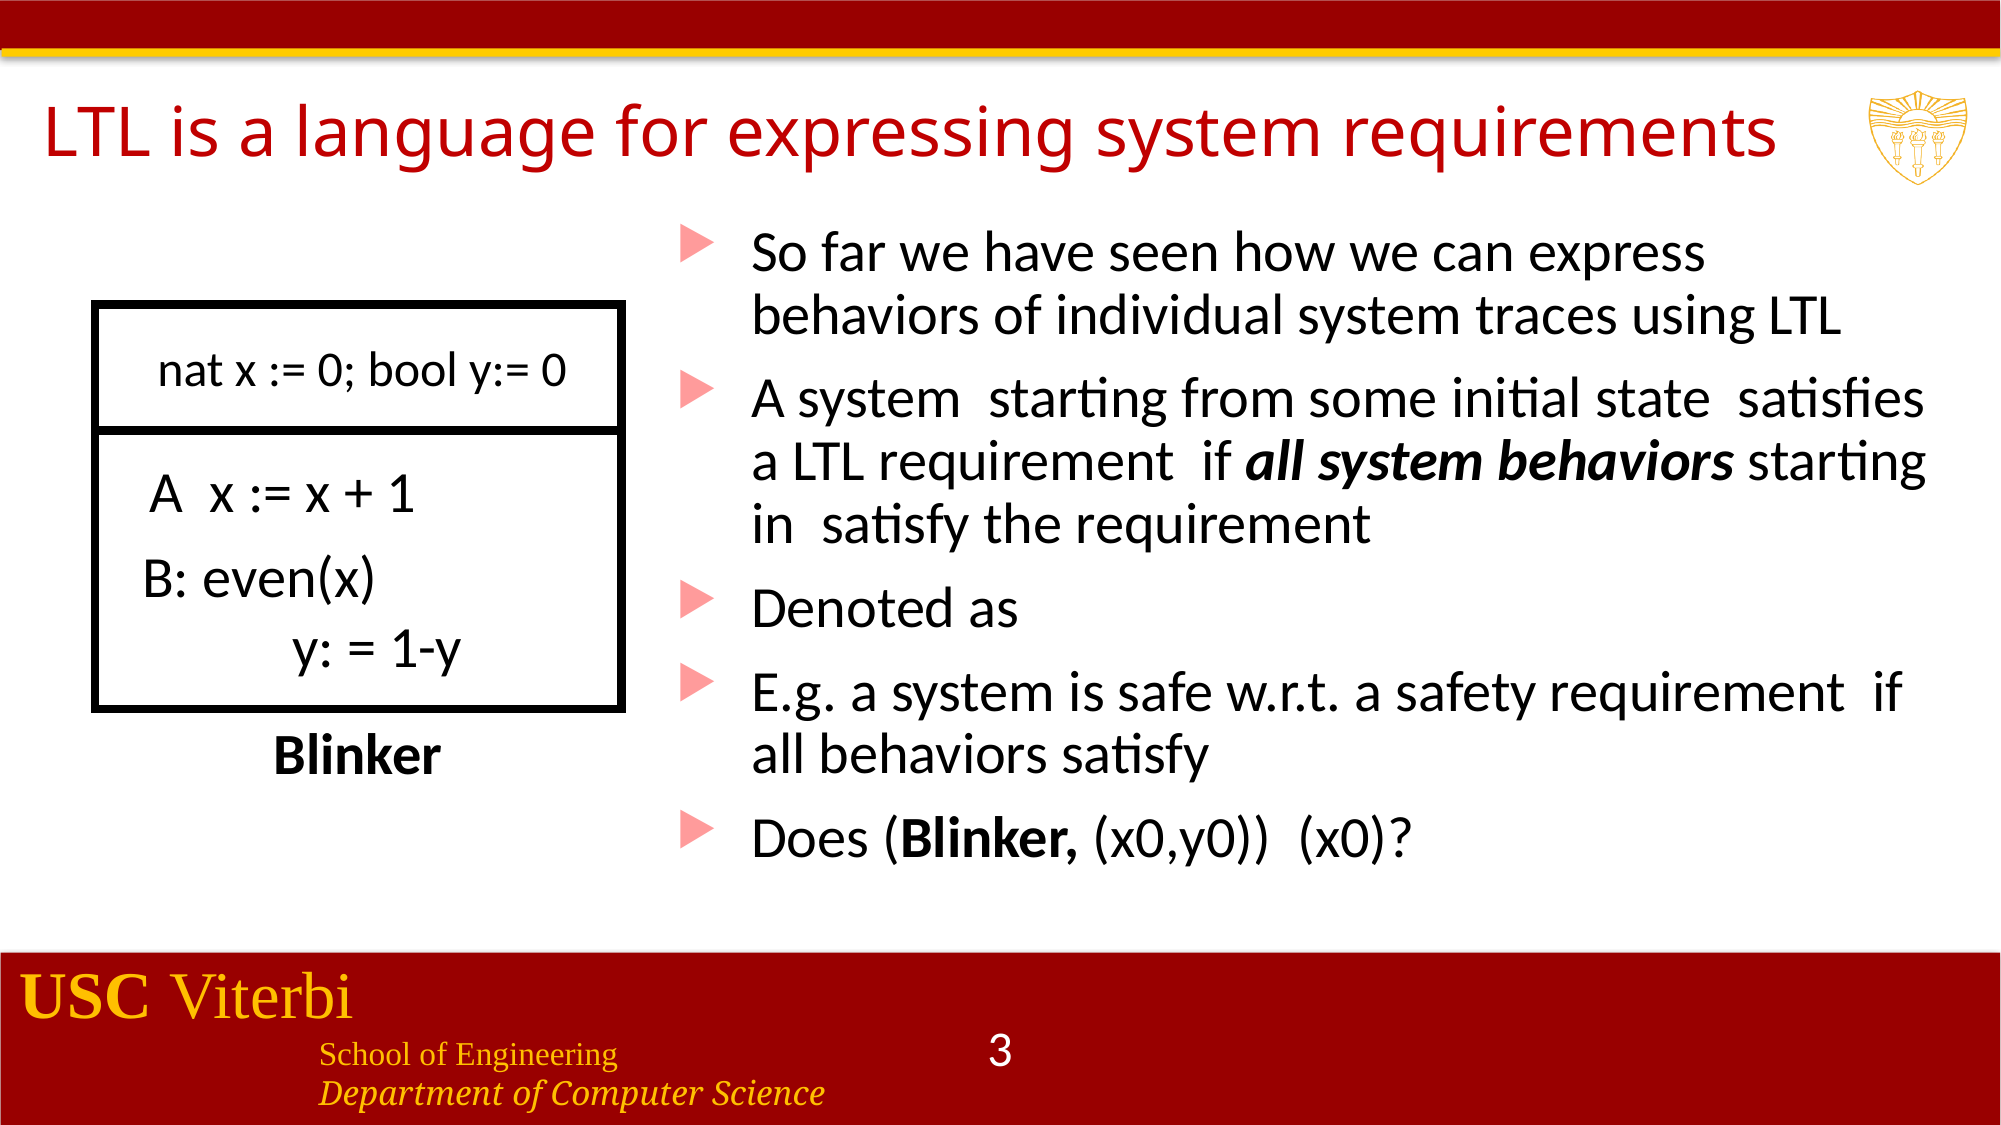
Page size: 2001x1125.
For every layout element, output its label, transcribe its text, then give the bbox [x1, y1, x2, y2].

picture [1836, 76, 2000, 199]
text_box Blinker [258, 709, 458, 794]
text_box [94, 304, 622, 709]
title LTL is a language for expressing system requirements [27, 70, 1819, 199]
slide_number 3 [774, 1016, 1225, 1077]
